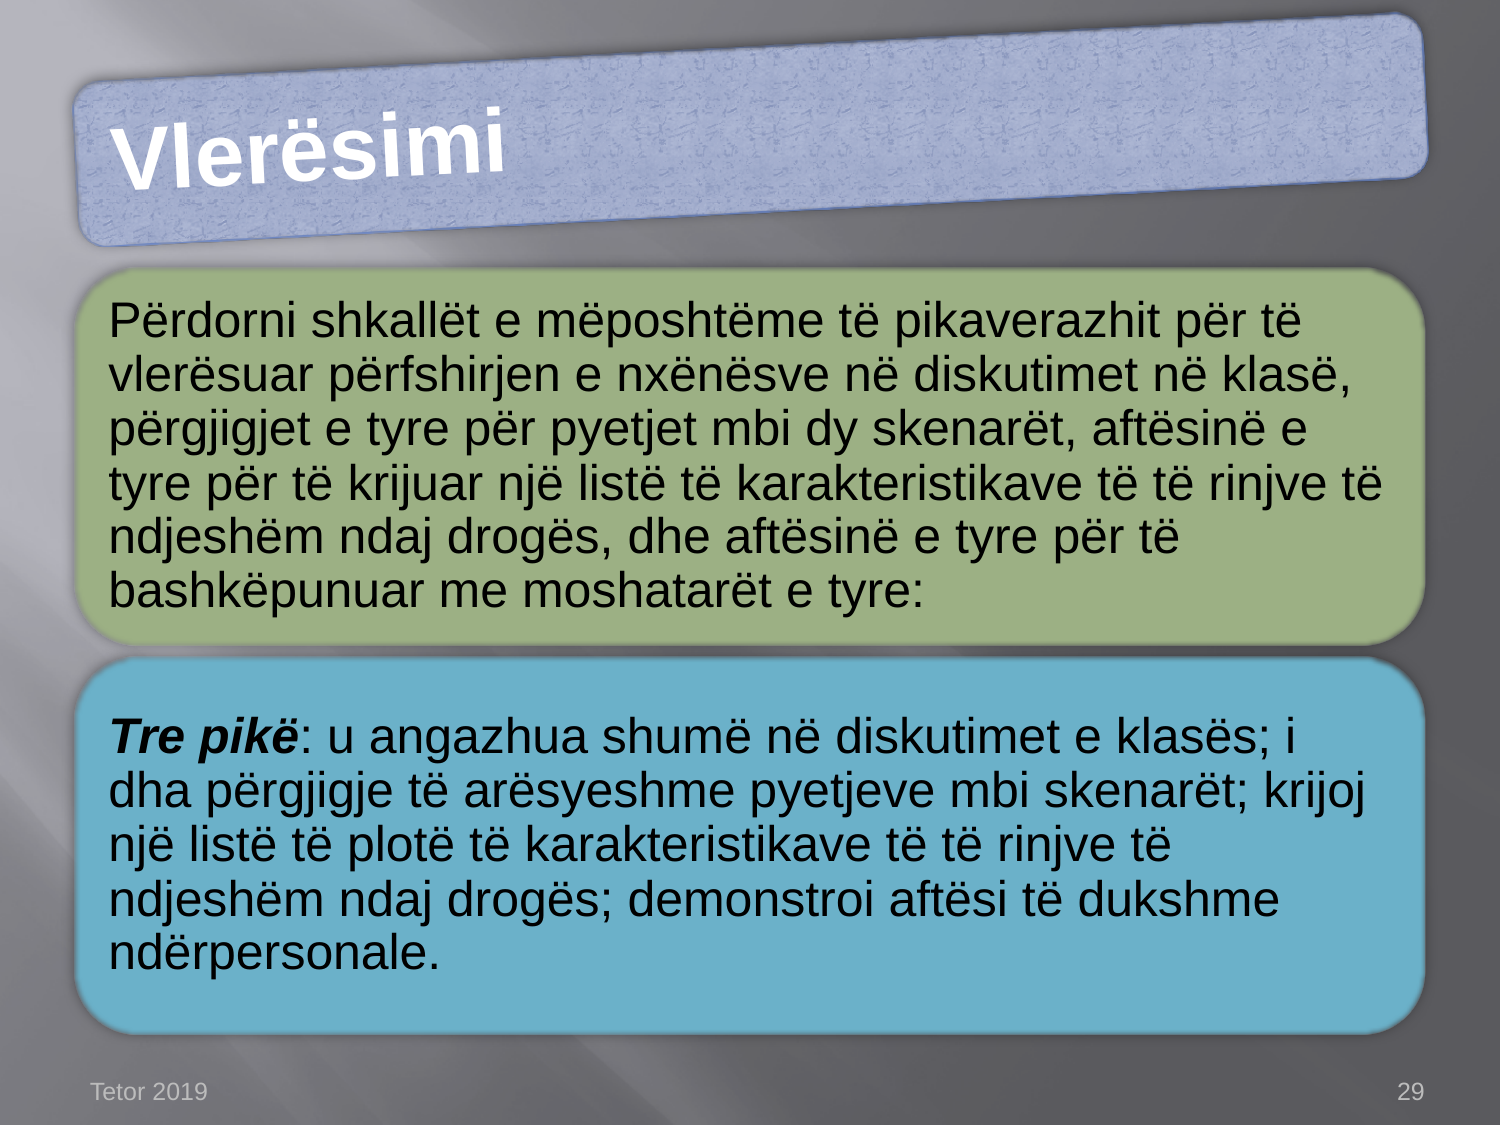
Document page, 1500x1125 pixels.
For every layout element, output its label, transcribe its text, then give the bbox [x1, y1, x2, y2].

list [77, 267, 1424, 1036]
slide_number 29 [1299, 1052, 1425, 1113]
slide_number Tetor 2019 [75, 1052, 425, 1113]
text_box Vlerësimi [76, 16, 1426, 243]
